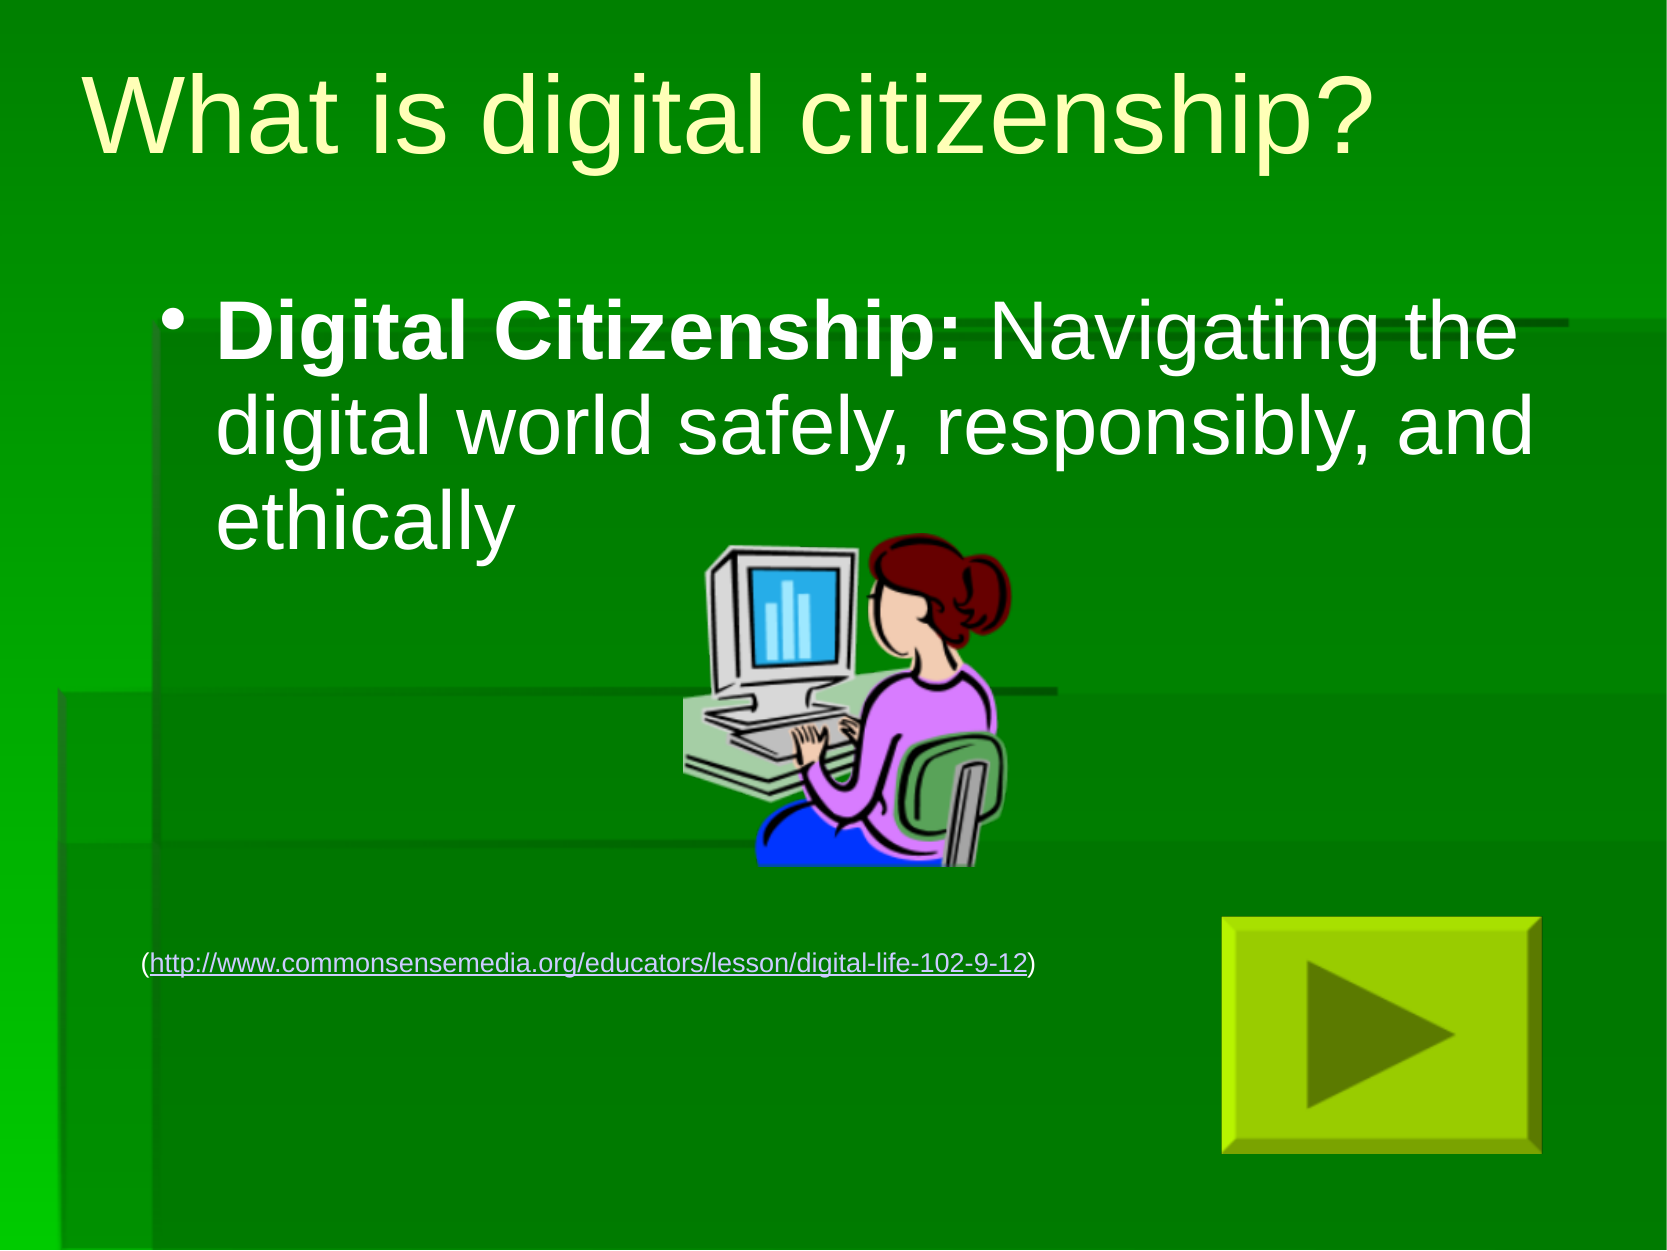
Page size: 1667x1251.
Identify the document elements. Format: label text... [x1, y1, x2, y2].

title What is digital citizenship? [80, 52, 1615, 298]
subtitle Digital Citizenship: Navigating the digital world safely, responsibly, and ethically (http://www.commonsensemedia.org/educators/lesson/digital-life-102-9-12) [140, 283, 1605, 1031]
picture [0, 0, 1667, 1250]
